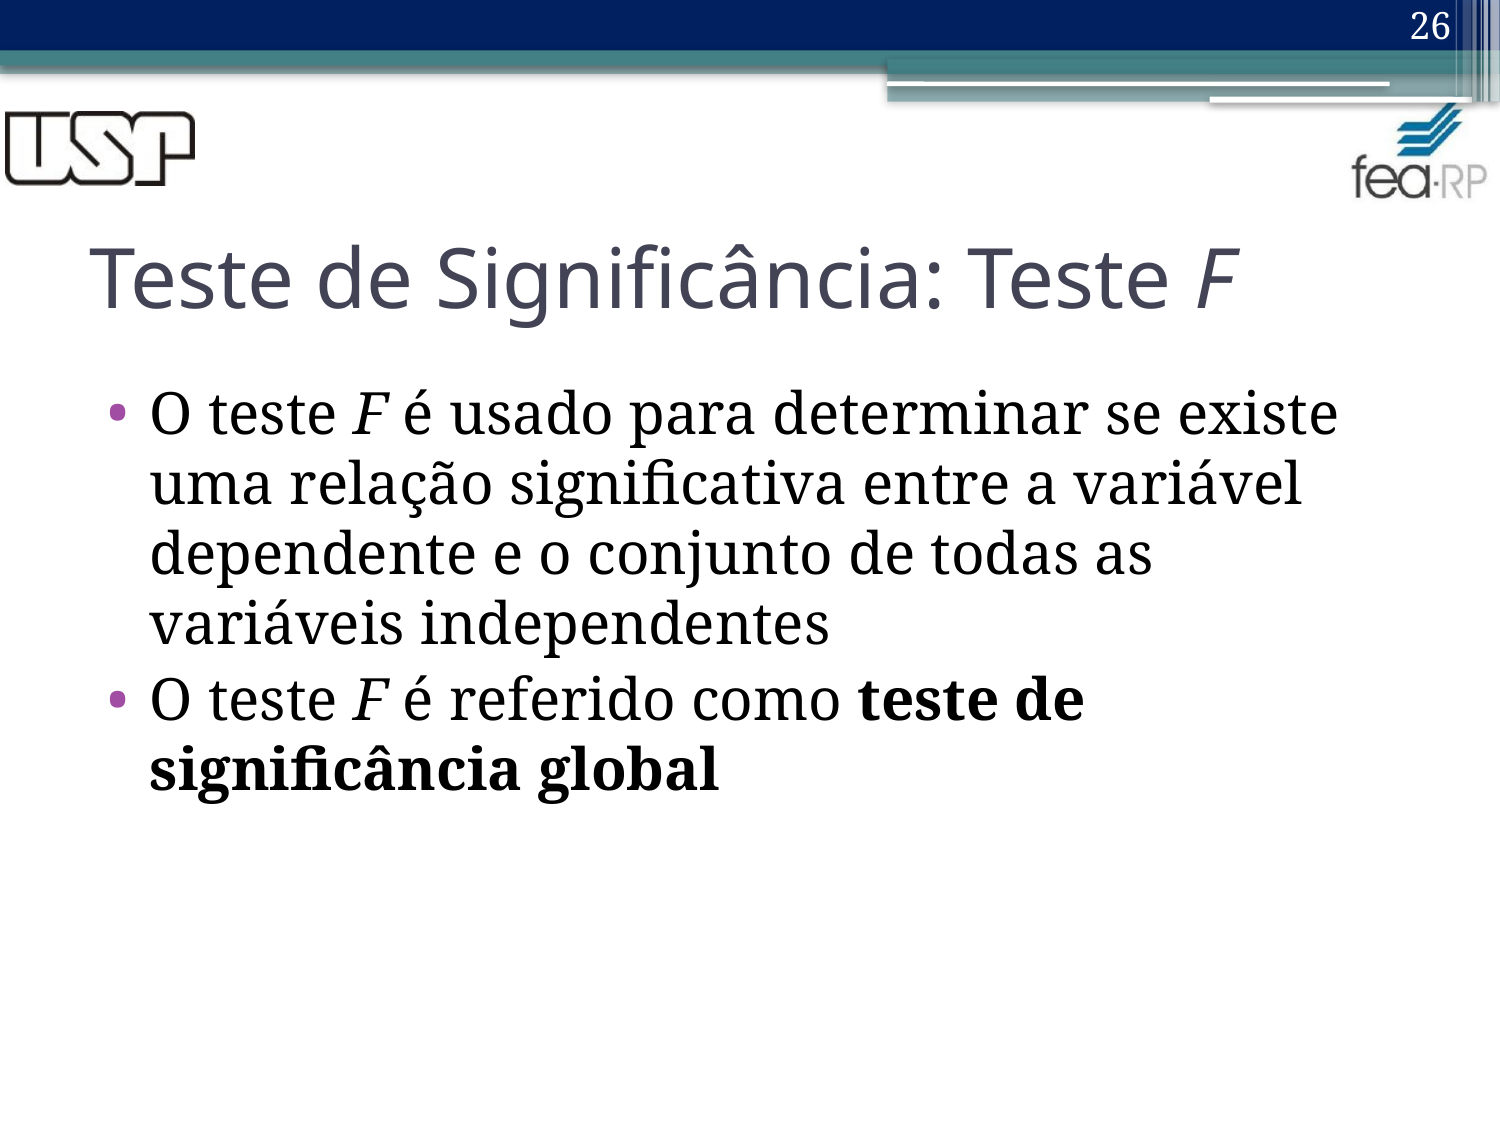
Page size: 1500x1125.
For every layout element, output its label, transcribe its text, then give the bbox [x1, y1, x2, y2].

picture [1343, 102, 1500, 227]
picture [5, 111, 195, 186]
title Teste de Significância: Teste F [75, 187, 1425, 363]
list O teste F é usado para determinar se existe uma relação significativa entre a variável dependente e o conjunto de todas as variáveis ​​independentes O teste F é referido como teste de significância global [75, 368, 1425, 1079]
slide_number 26 [1341, 0, 1466, 61]
